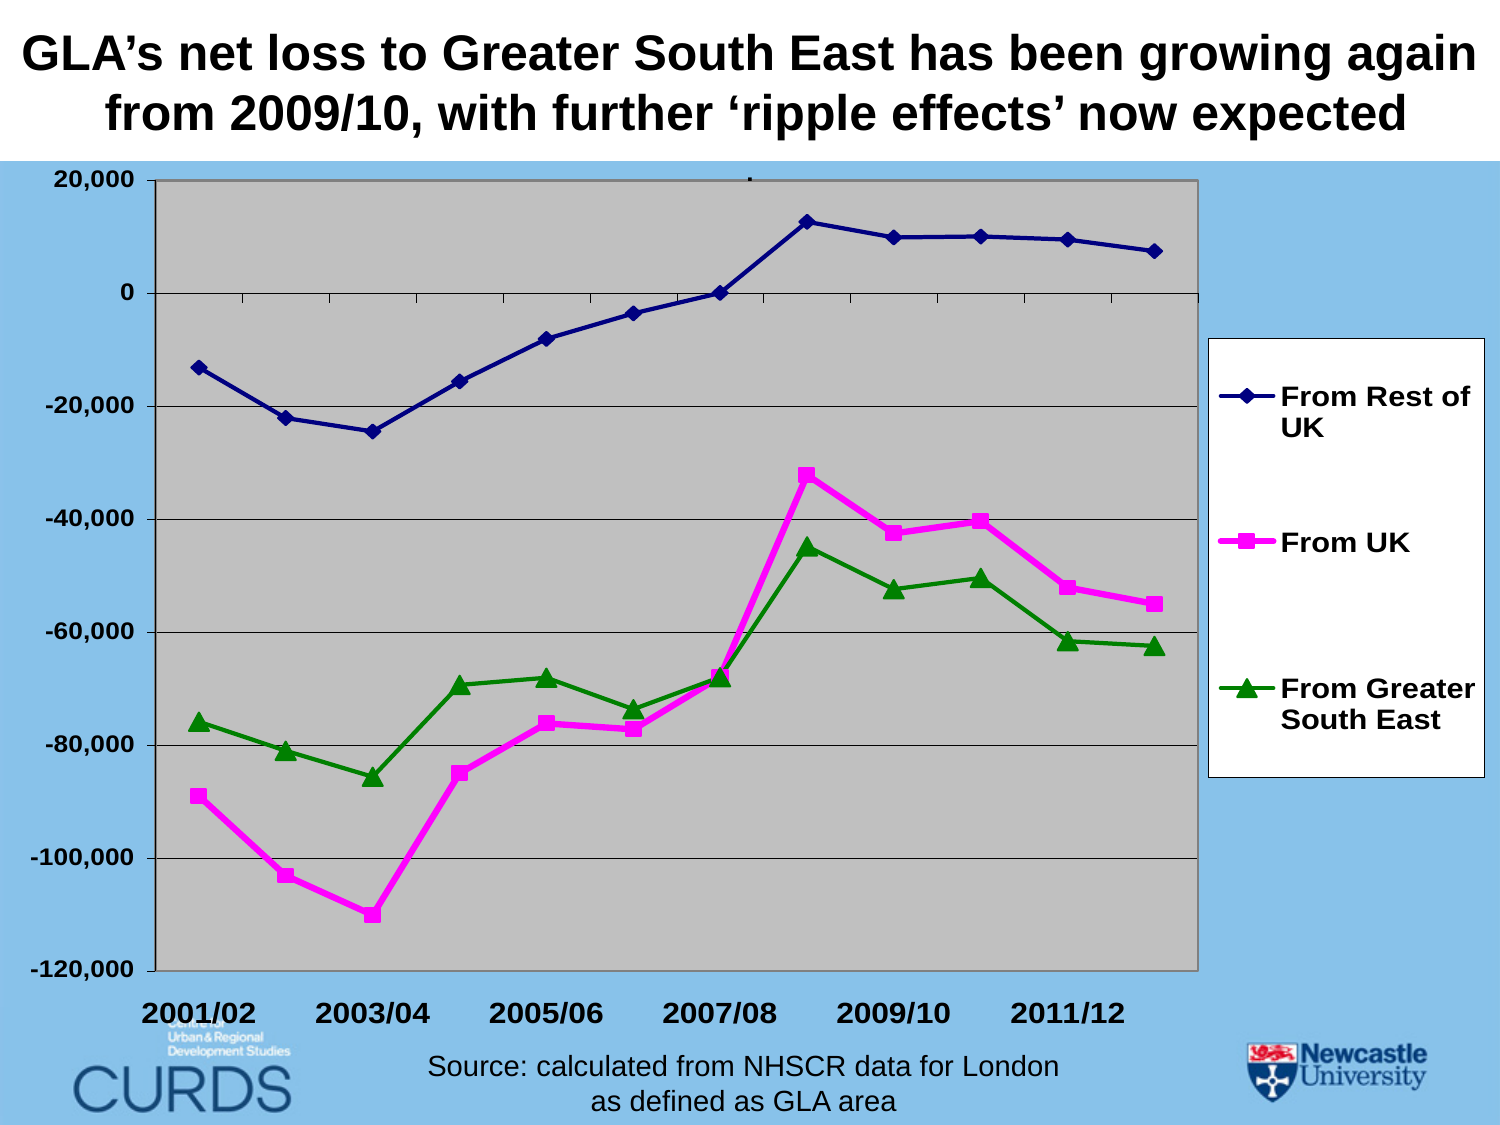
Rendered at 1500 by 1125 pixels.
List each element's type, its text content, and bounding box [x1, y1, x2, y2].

picture [1093, 1063, 1500, 1125]
title GLA’s net loss to Greater South East has been growing again from 2009/10, with further ‘ripple effects’ now expected [0, 0, 1500, 126]
picture [0, 1063, 395, 1125]
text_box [0, 126, 1500, 1063]
text_box Source: calculated from NHSCR data for London as defined as GLA area [395, 1071, 1093, 1125]
